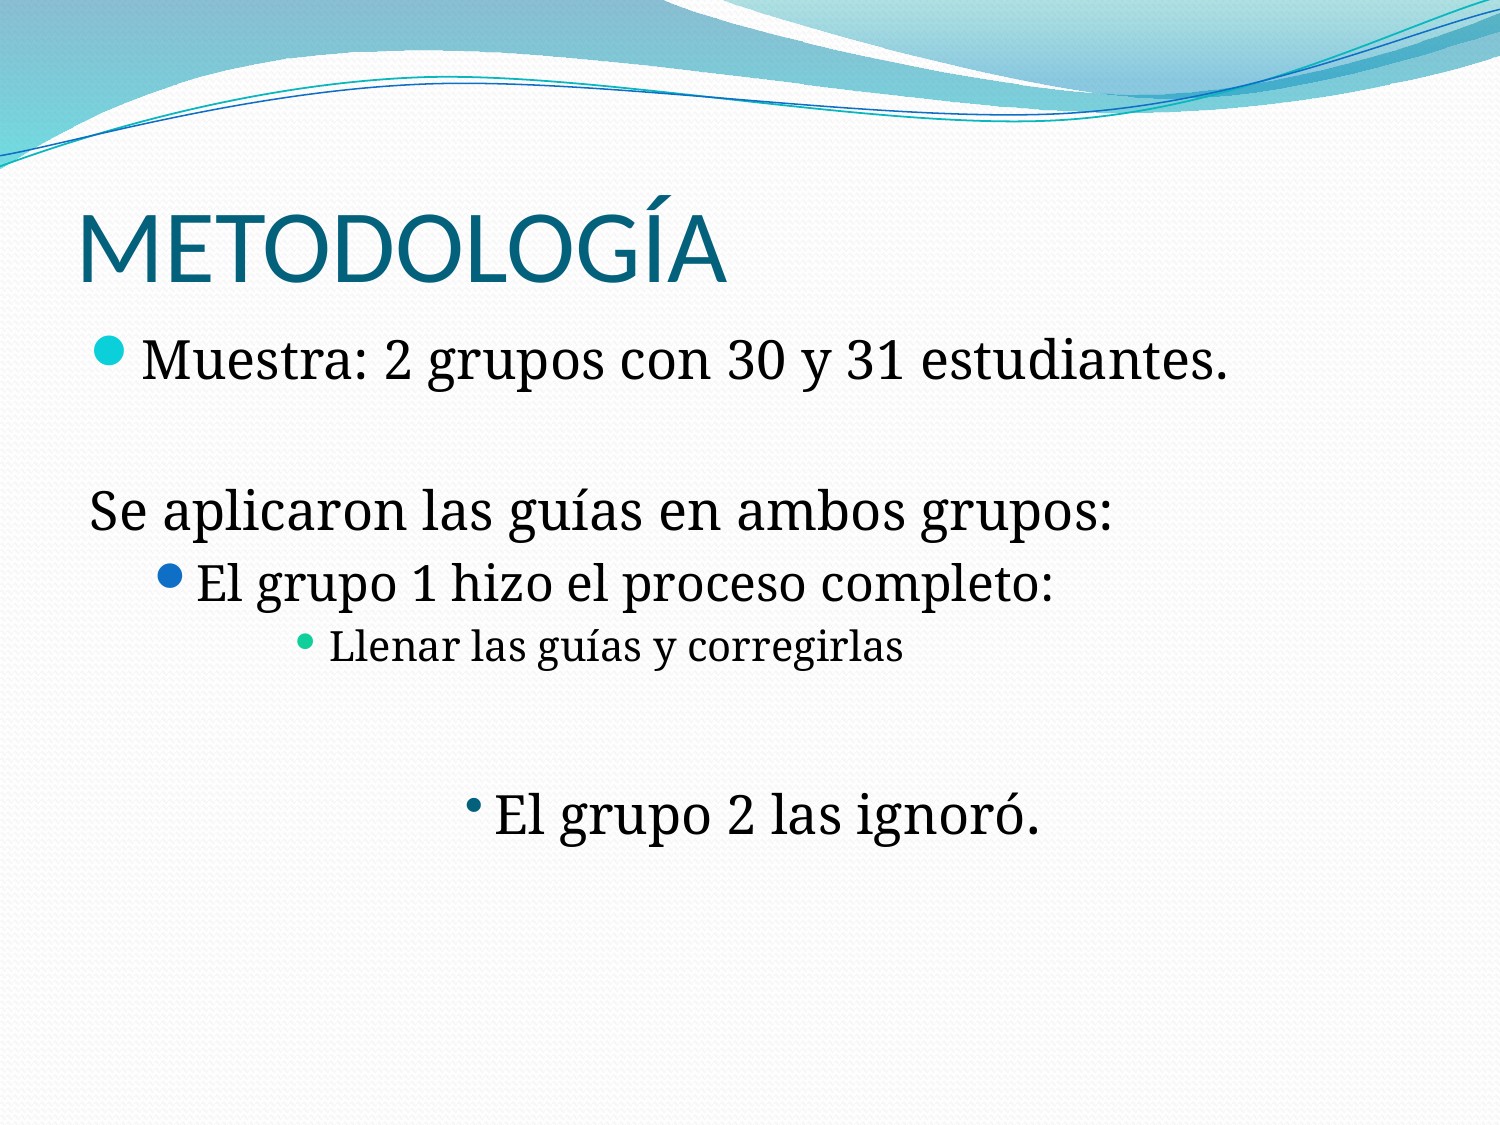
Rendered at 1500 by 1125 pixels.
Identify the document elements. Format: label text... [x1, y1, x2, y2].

list Muestra: 2 grupos con 30 y 31 estudiantes. Se aplicaron las guías en ambos grupos: El grupo 1 hizo el proceso completo: Llenar las guías y corregirlas El grupo 2 las ignoró. [75, 317, 1425, 1038]
title METODOLOGíA [75, 115, 1425, 303]
